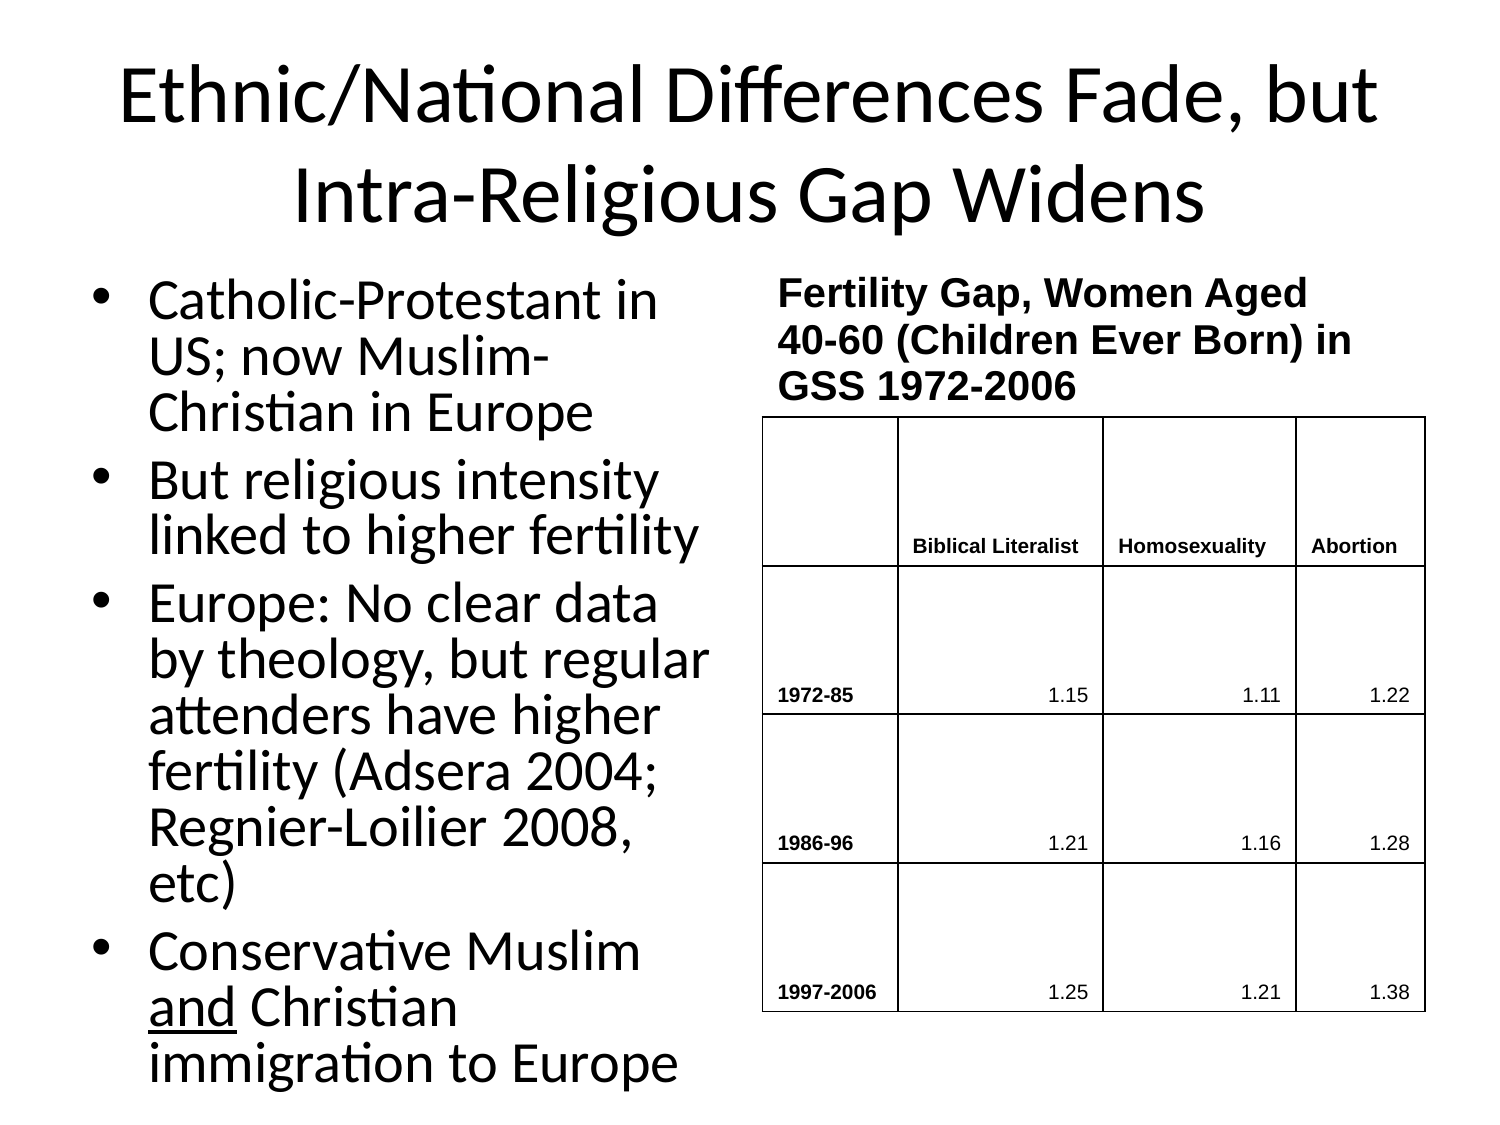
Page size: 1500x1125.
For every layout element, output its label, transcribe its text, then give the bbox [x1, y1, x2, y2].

table_cell 1.28 [1297, 715, 1424, 862]
table_cell 1.11 [1104, 567, 1295, 713]
table_cell 1.25 [899, 864, 1102, 1011]
table_cell 1986-96 [763, 715, 897, 862]
table_cell 1.22 [1297, 567, 1424, 713]
title Ethnic/National Differences Fade, but Intra-Religious Gap Widens [74, 44, 1426, 233]
table_cell 1.16 [1104, 715, 1295, 862]
table_cell 1.38 [1297, 864, 1424, 1011]
table_cell [763, 418, 897, 565]
table_cell Biblical Literalist [899, 418, 1102, 565]
table_cell 1.15 [899, 567, 1102, 713]
table_cell Abortion [1297, 418, 1424, 565]
table_cell 1997-2006 [763, 864, 897, 1011]
list Catholic-Protestant in US; now Muslim-Christian in Europe But religious intensity linked to higher fertility Europe: No clear data by theology, but regular attenders have higher fertility (Adsera 2004; Regnier-Loilier 2008, etc) Conservative Muslim and Christian immigration to Europe [76, 266, 740, 1069]
table_cell 1972-85 [763, 567, 897, 713]
table_header Fertility Gap, Women Aged 40-60 (Children Ever Born) in GSS 1972-2006 [763, 262, 1425, 416]
table_cell 1.21 [899, 715, 1102, 862]
table_cell Homosexuality [1104, 418, 1295, 565]
table_cell 1.21 [1104, 864, 1295, 1011]
